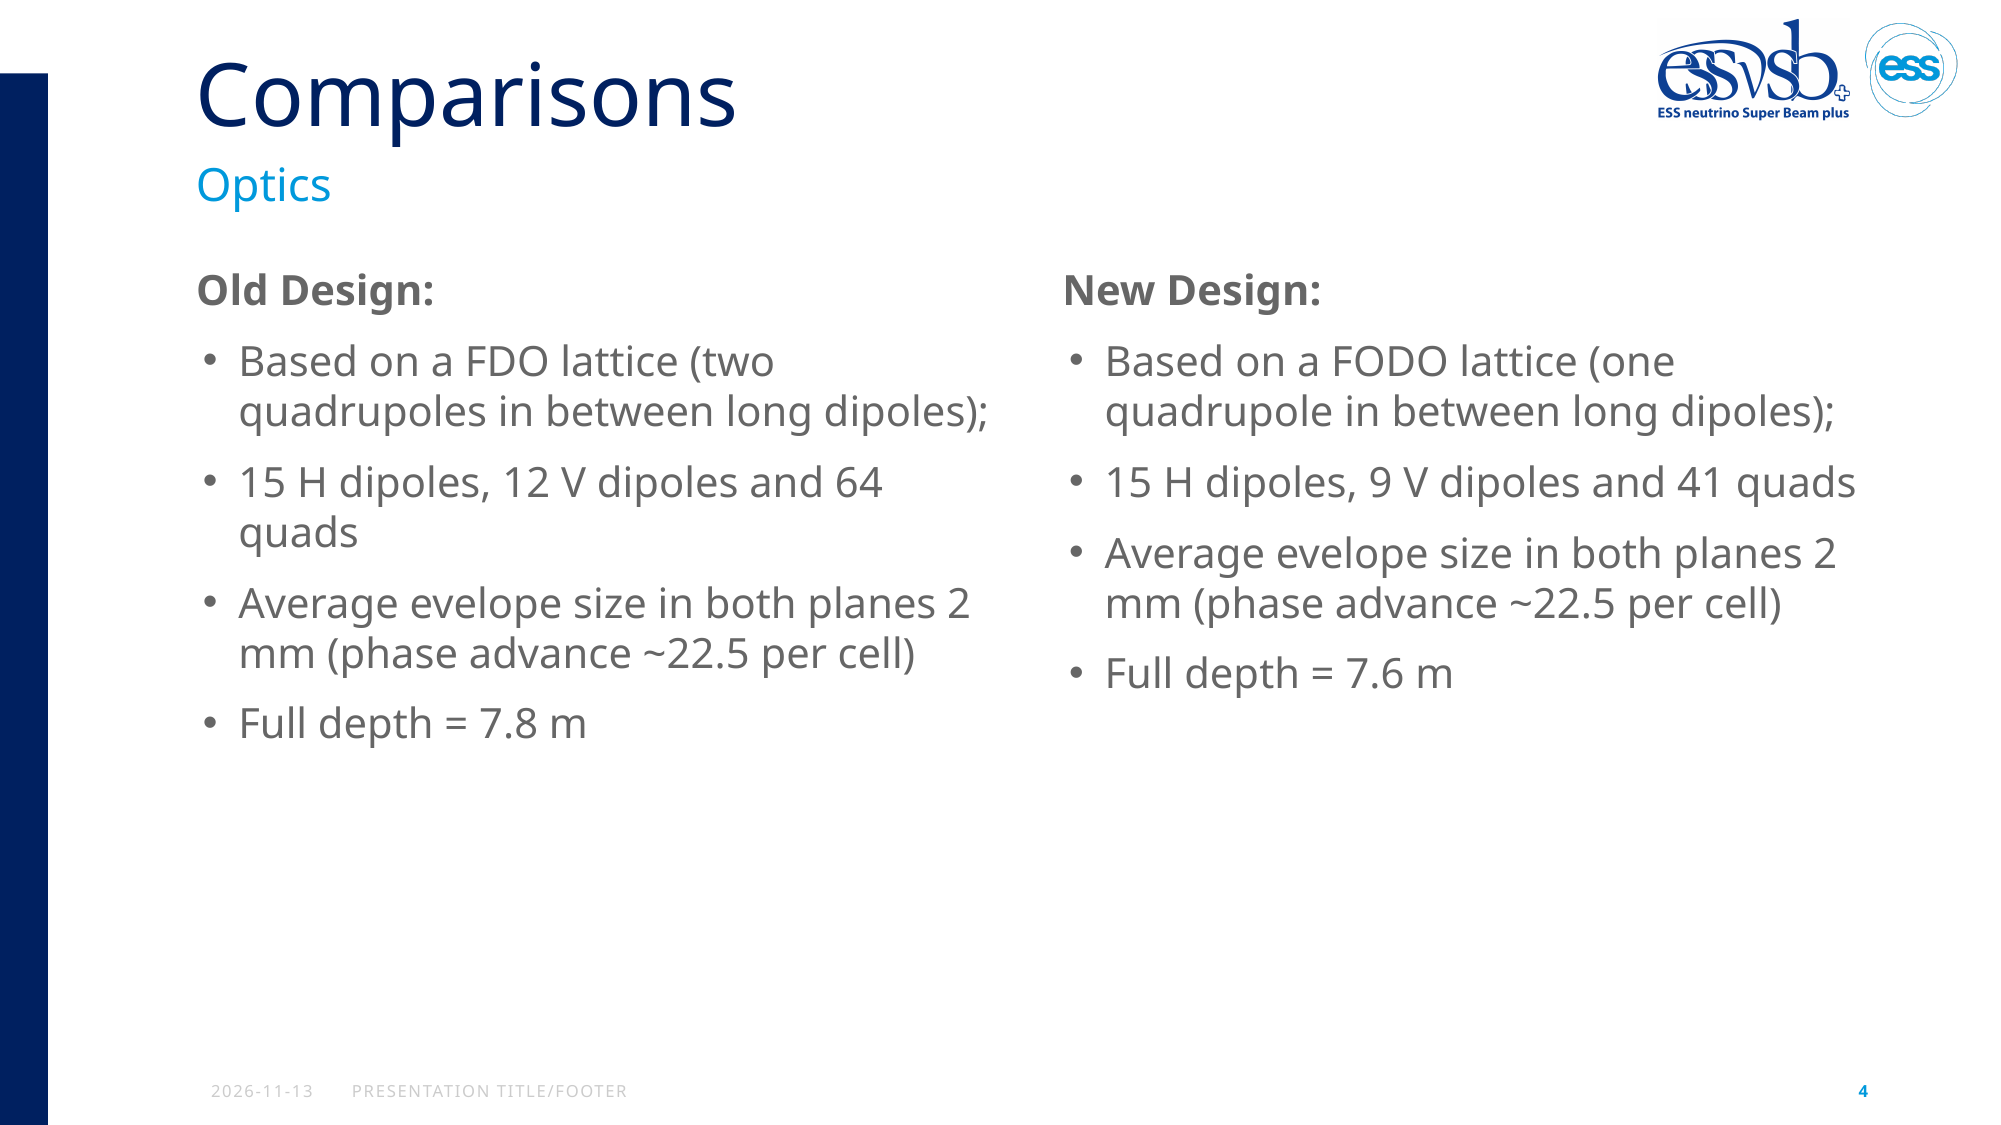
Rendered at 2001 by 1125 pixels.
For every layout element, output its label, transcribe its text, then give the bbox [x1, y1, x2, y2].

picture [1657, 18, 1850, 121]
list Optics [181, 152, 1717, 236]
title Comparisons [181, 43, 1717, 152]
slide_number 4 [1432, 1062, 1883, 1123]
list New Design: Based on a FODO lattice (one quadrupole in between long dipoles); 15 H dipoles, 9 V dipoles and 41 quads Average evelope size in both planes 2 mm (phase advance ~22.5 per cell) Full depth = 7.6 m [1045, 256, 1865, 1039]
list Old Design: Based on a FDO lattice (two quadrupoles in between long dipoles); 15 H dipoles, 12 V dipoles and 64 quads Average evelope size in both planes 2 mm (phase advance ~22.5 per cell) Full depth = 7.8 m [179, 256, 999, 1039]
footer PRESENTATION TITLE/FOOTER [336, 1062, 1046, 1123]
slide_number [196, 1062, 333, 1123]
